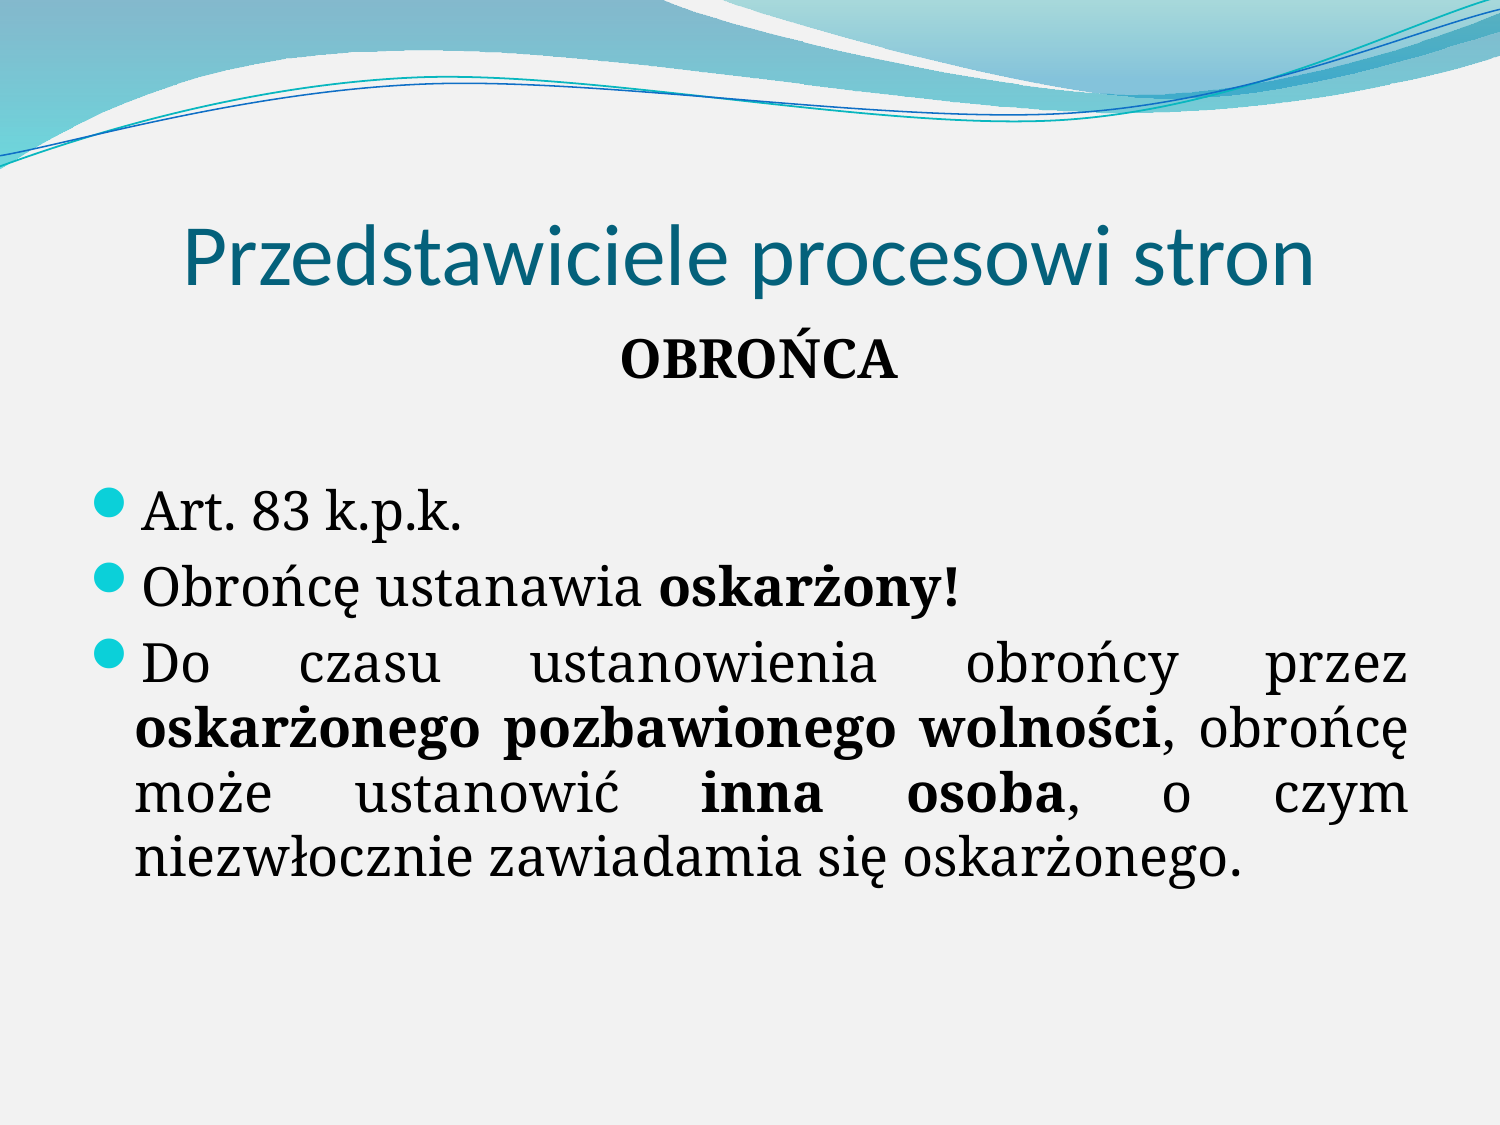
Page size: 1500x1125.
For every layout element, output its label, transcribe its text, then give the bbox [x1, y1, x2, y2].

title Przedstawiciele procesowi stron [75, 115, 1425, 303]
list OBROŃCA Art. 83 k.p.k. Obrońcę ustanawia oskarżony! Do czasu ustanowienia obrońcy przez oskarżonego pozbawionego wolności, obrońcę może ustanowić inna osoba, o czym niezwłocznie zawiadamia się oskarżonego. [75, 317, 1425, 1038]
